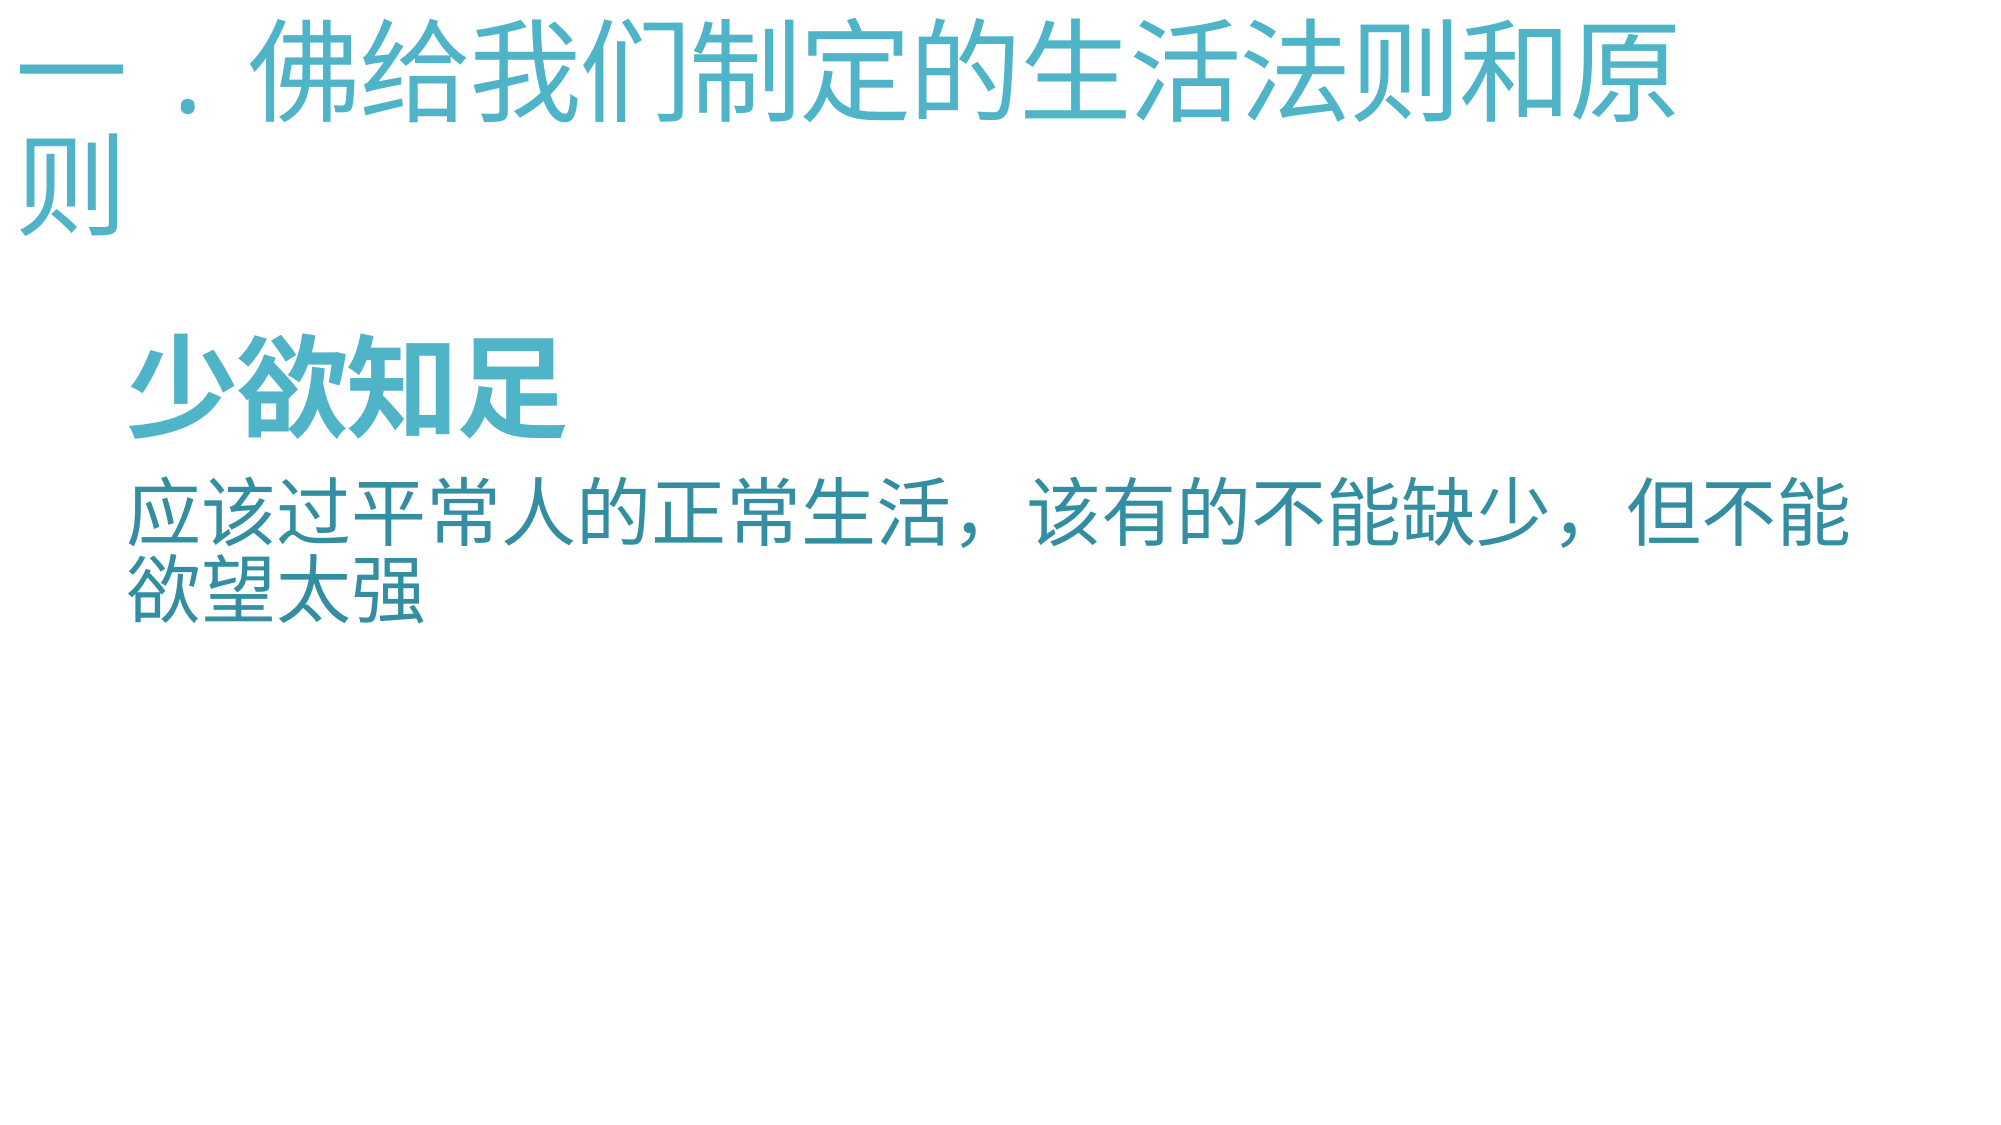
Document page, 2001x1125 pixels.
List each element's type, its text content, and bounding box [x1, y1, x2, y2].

title 一.佛给我们制定的生活法则和原则 [0, 0, 1768, 272]
list 少欲知足 应该过平常人的正常生活，该有的不能缺少，但不能 欲望太强 [111, 329, 1876, 948]
